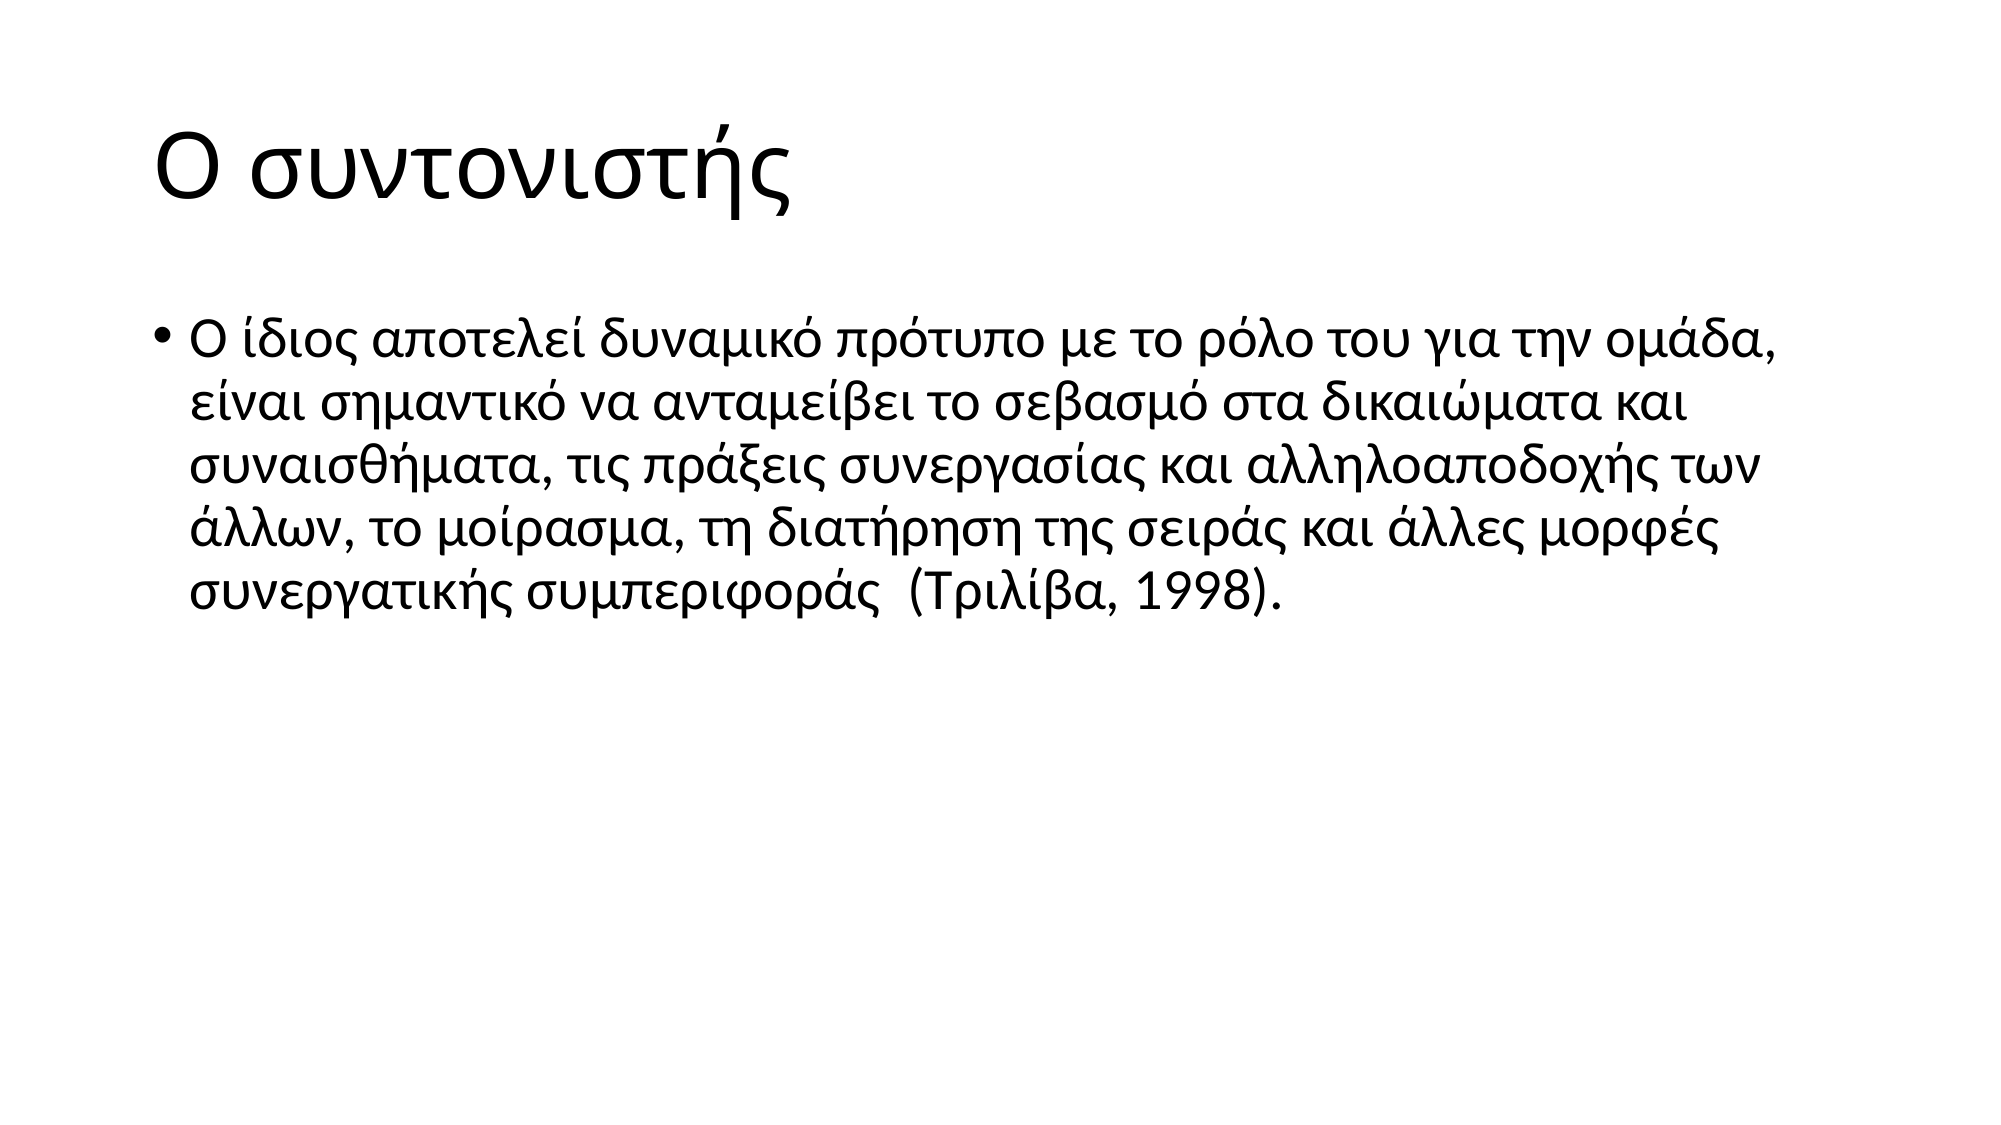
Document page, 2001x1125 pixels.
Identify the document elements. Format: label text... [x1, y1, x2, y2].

title Ο συντονιστής [137, 59, 1863, 278]
list Ο ίδιος αποτελεί δυναμικό πρότυπο με το ρόλο του για την ομάδα, είναι σημαντικό να ανταμείβει το σεβασμό στα δικαιώματα και συναισθήματα, τις πράξεις συνεργασίας και αλληλοαποδοχής των άλλων, το μοίρασμα, τη διατήρηση της σειράς και άλλες μορφές συνεργατικής συμπεριφοράς (Τριλίβα, 1998). [137, 299, 1863, 1014]
